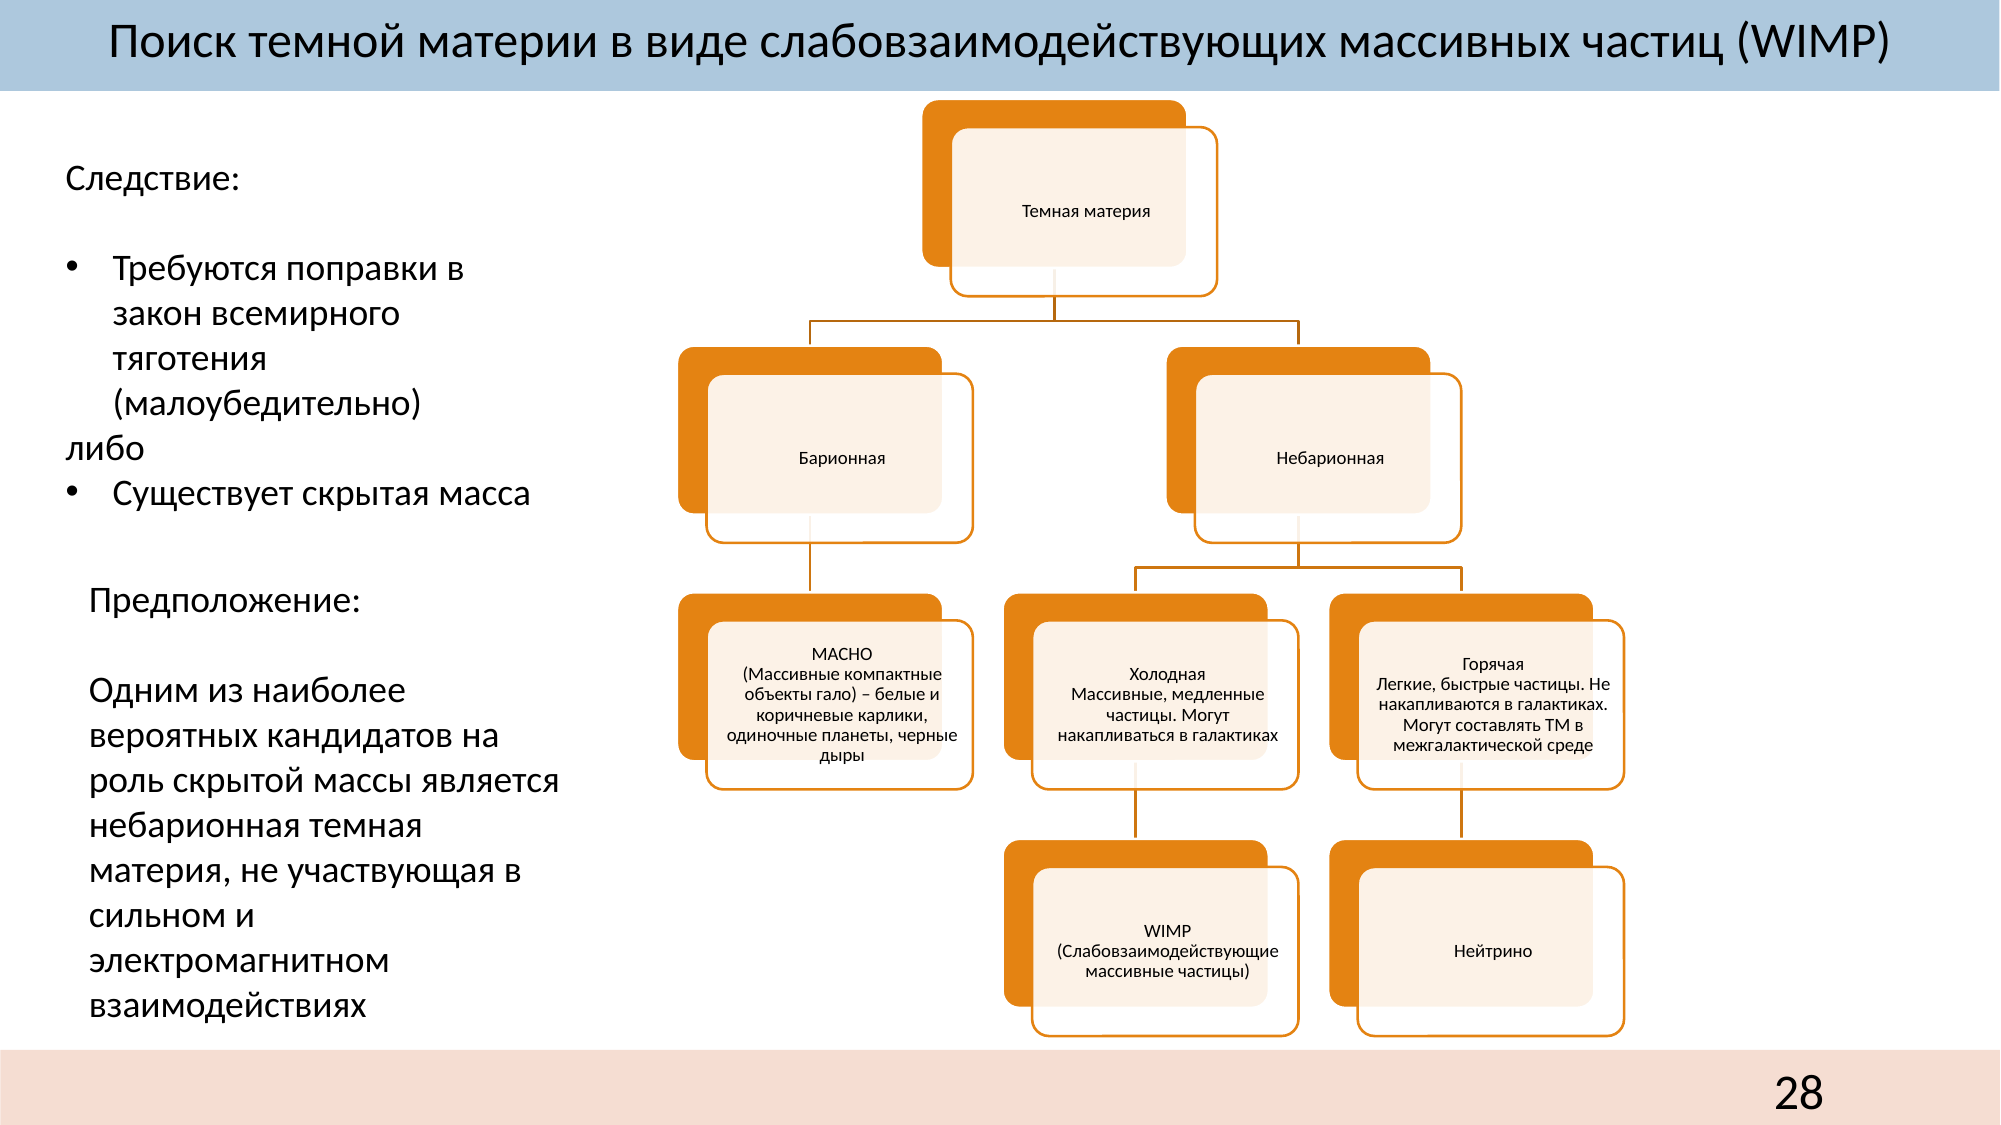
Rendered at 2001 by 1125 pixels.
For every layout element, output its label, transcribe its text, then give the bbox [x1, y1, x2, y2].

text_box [676, 97, 1625, 1038]
text_box Поиск темной материи в виде слабовзаимодействующих массивных частиц (WIMP) [0, 0, 2000, 75]
text_box Следствие: Требуются поправки в закон всемирного тяготения (малоубедительно) либо Существует скрытая масса [50, 145, 553, 520]
slide_number 28 [1624, 1059, 1840, 1120]
text_box Предположение: Одним из наиболее вероятных кандидатов на роль скрытой массы является небарионная темная материя, не участвующая в сильном и электромагнитном взаимодействиях [73, 567, 577, 1032]
